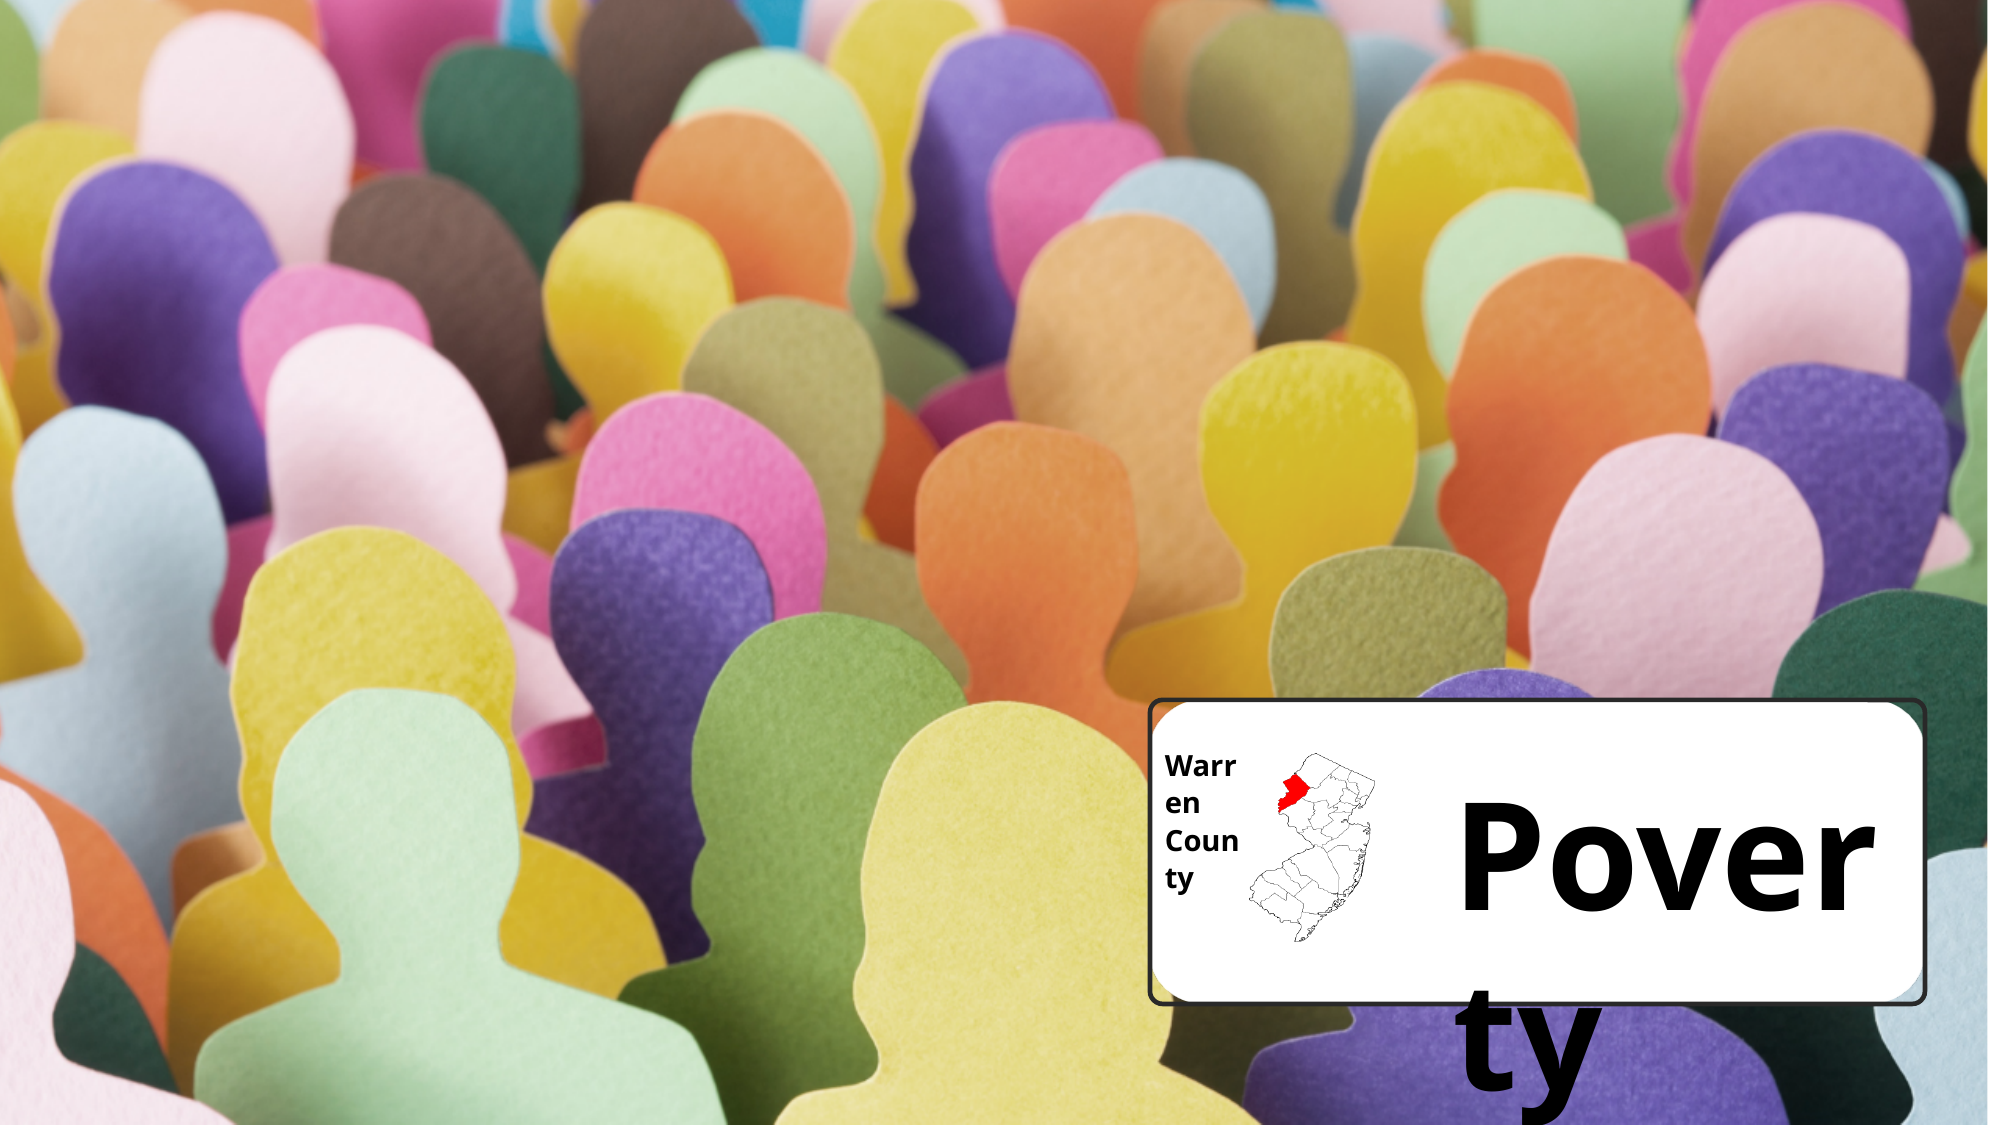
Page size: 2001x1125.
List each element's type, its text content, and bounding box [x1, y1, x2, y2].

text_box Warren County [1149, 737, 1264, 902]
picture [0, 0, 1988, 1125]
